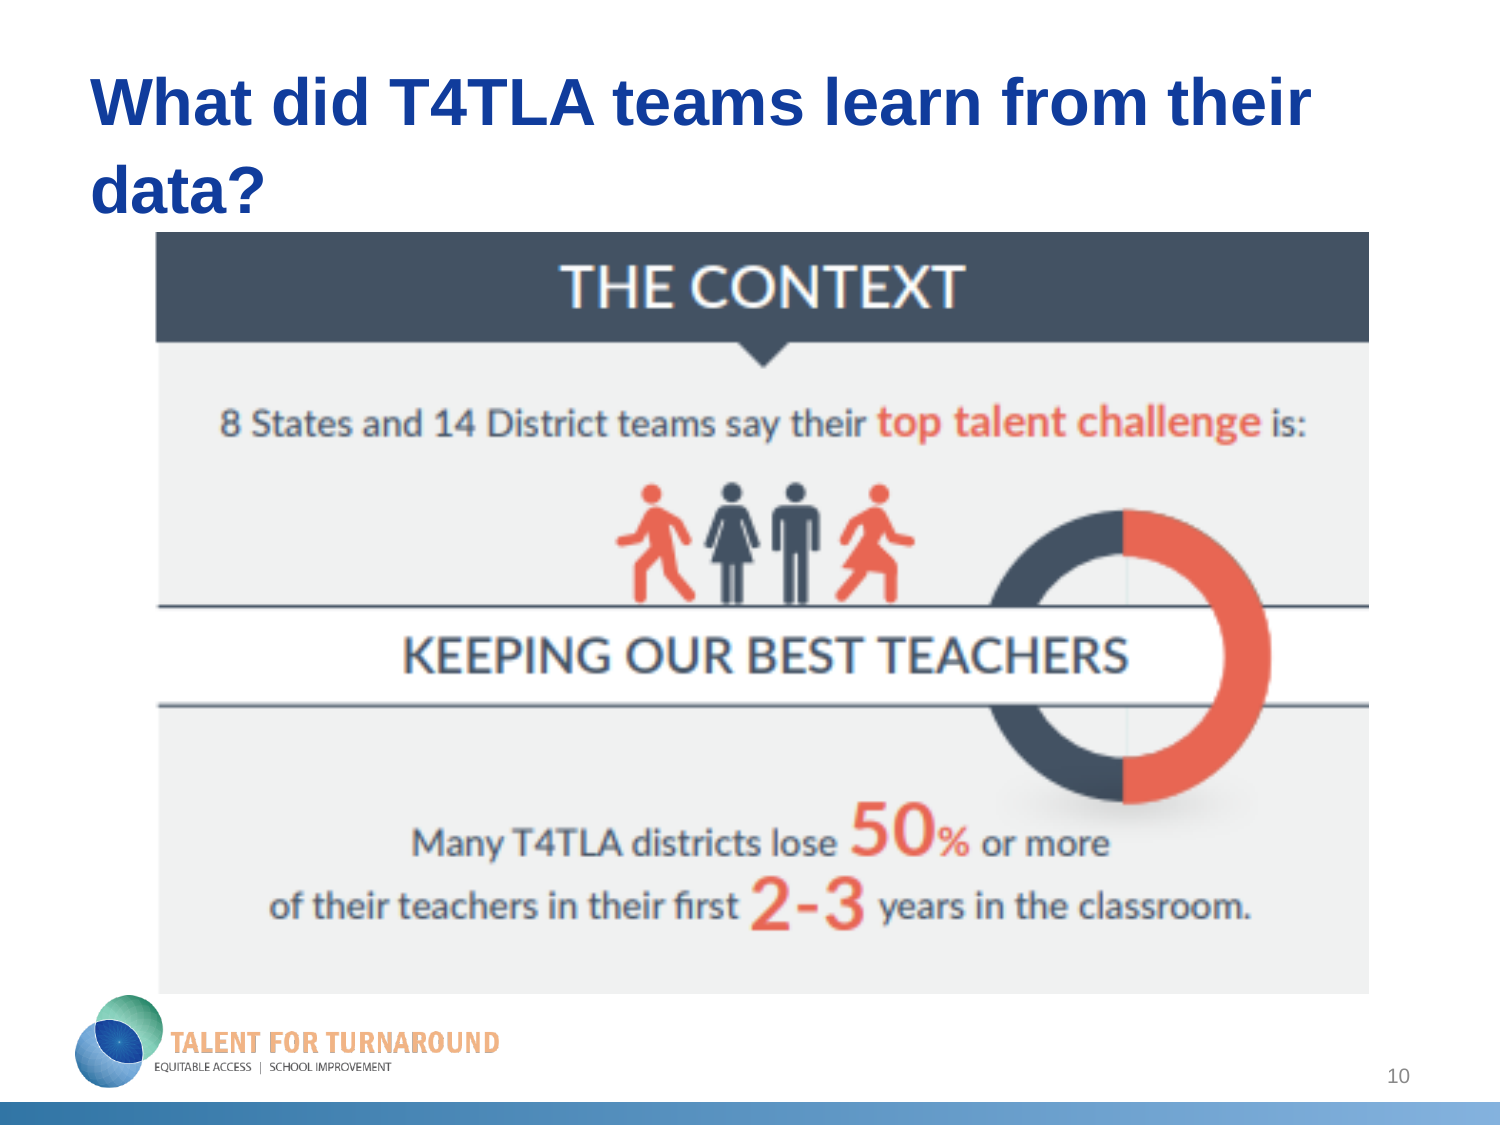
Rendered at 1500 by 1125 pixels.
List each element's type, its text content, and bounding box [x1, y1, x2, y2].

slide_number 10 [1369, 1061, 1425, 1088]
picture [75, 995, 499, 1088]
picture [154, 232, 1369, 994]
title What did T4TLA teams learn from their data? [75, 45, 1425, 233]
